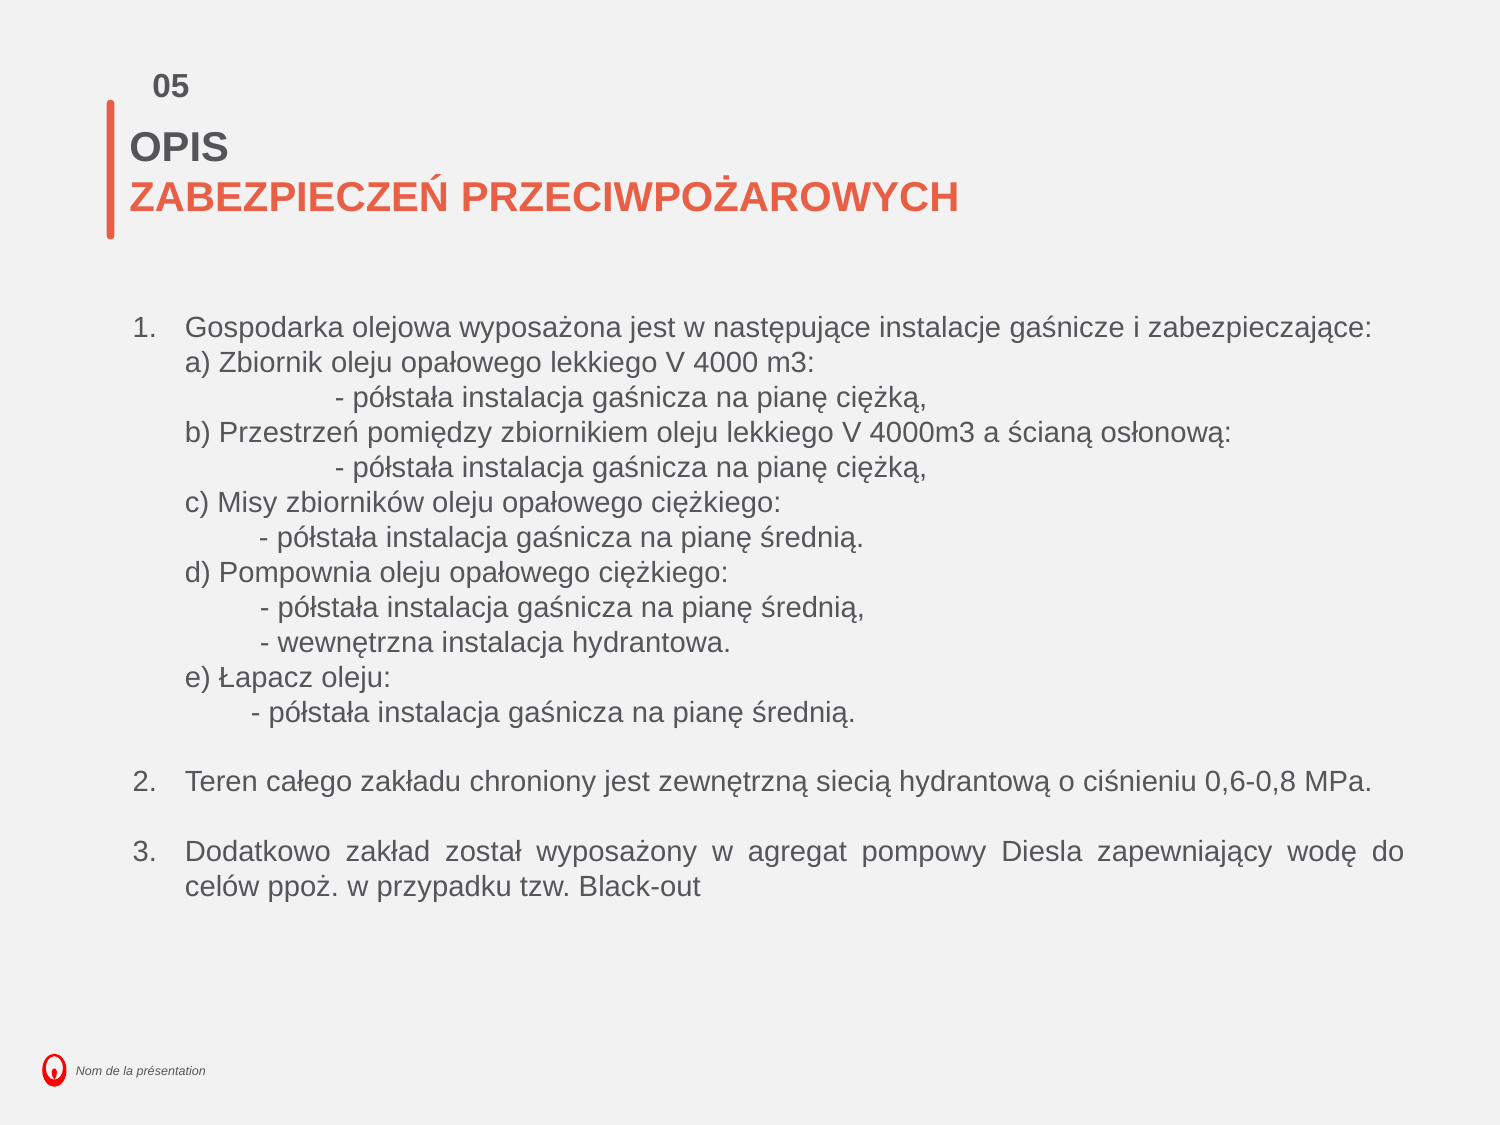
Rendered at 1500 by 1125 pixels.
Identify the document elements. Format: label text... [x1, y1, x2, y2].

text_box [106, 99, 114, 240]
text_box 05 [137, 49, 208, 107]
title OPIS ZABEZPIECZEŃ PRZECIWPOŻAROWYCH [114, 99, 1025, 240]
text_box Gospodarka olejowa wyposażona jest w następujące instalacje gaśnicze i zabezpieczające: a) Zbiornik oleju opałowego lekkiego V 4000 m3: - półstała instalacja gaśnicza na pianę ciężką, b) Przestrzeń pomiędzy zbiornikiem oleju lekkiego V 4000m3 a ścianą osłonową: - półstała instalacja gaśnicza na pianę ciężką, c) Misy zbiorników oleju opałowego ciężkiego: - półstała instalacja gaśnicza na pianę średnią. d) Pompownia oleju opałowego ciężkiego: - półstała instalacja gaśnicza na pianę średnią, - wewnętrzna instalacja hydrantowa. e) Łapacz oleju: - półstała instalacja gaśnicza na pianę średnią. Teren całego zakładu chroniony jest zewnętrzną siecią hydrantową o ciśnieniu 0,6-0,8 MPa. Dodatkowo zakład został wyposażony w agregat pompowy Diesla zapewniający wodę do celów ppoż. w przypadku tzw. Black-out [106, 305, 1409, 960]
